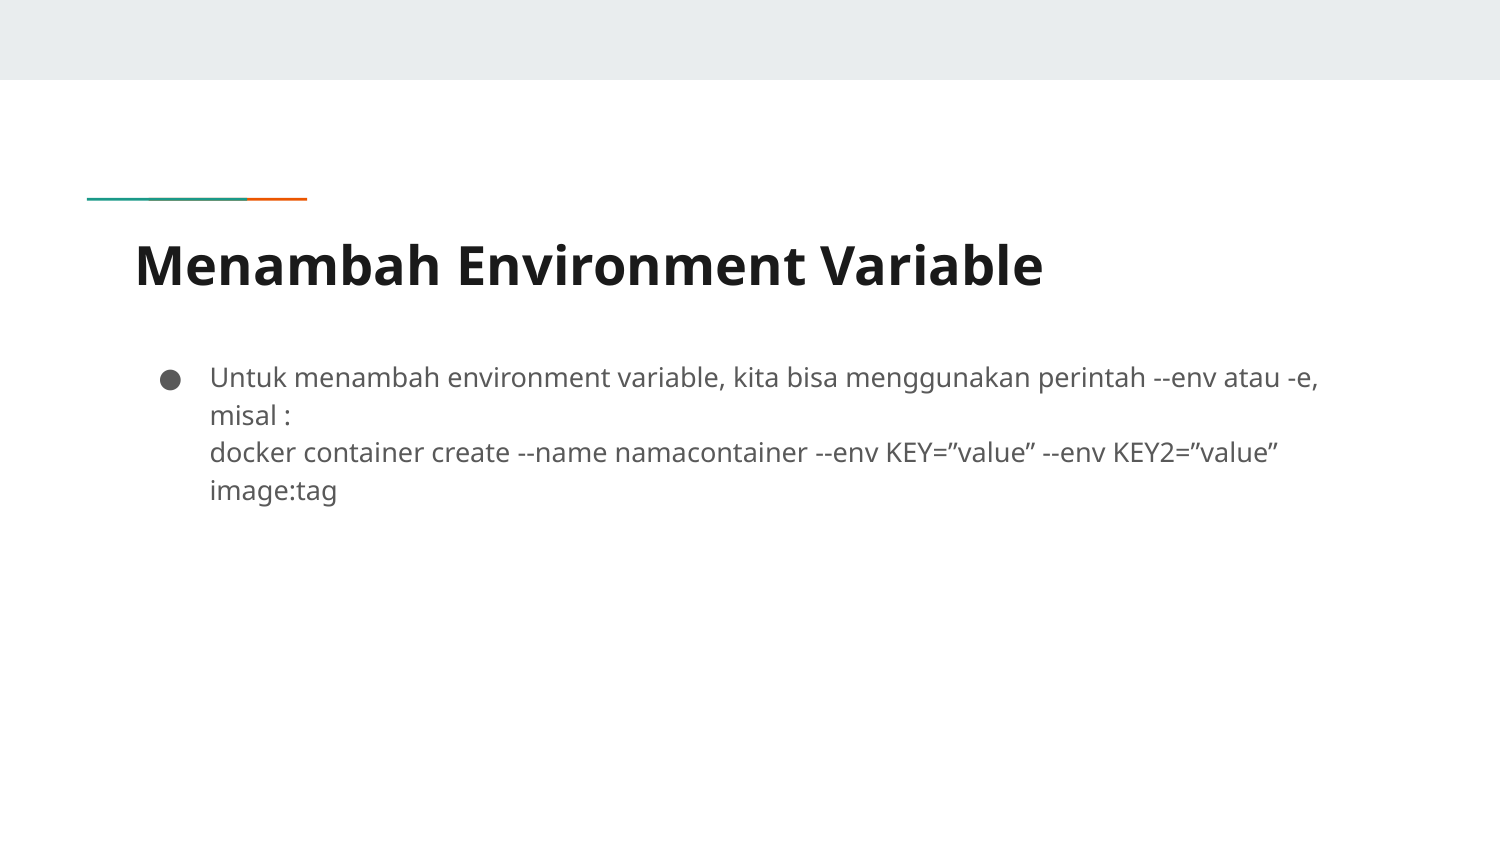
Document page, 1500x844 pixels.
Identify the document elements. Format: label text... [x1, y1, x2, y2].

title Menambah Environment Variable [119, 216, 1381, 305]
list Untuk menambah environment variable, kita bisa menggunakan perintah --env atau -e, misal : docker container create --name namacontainer --env KEY=”value” --env KEY2=”value” image:tag [119, 341, 1381, 712]
